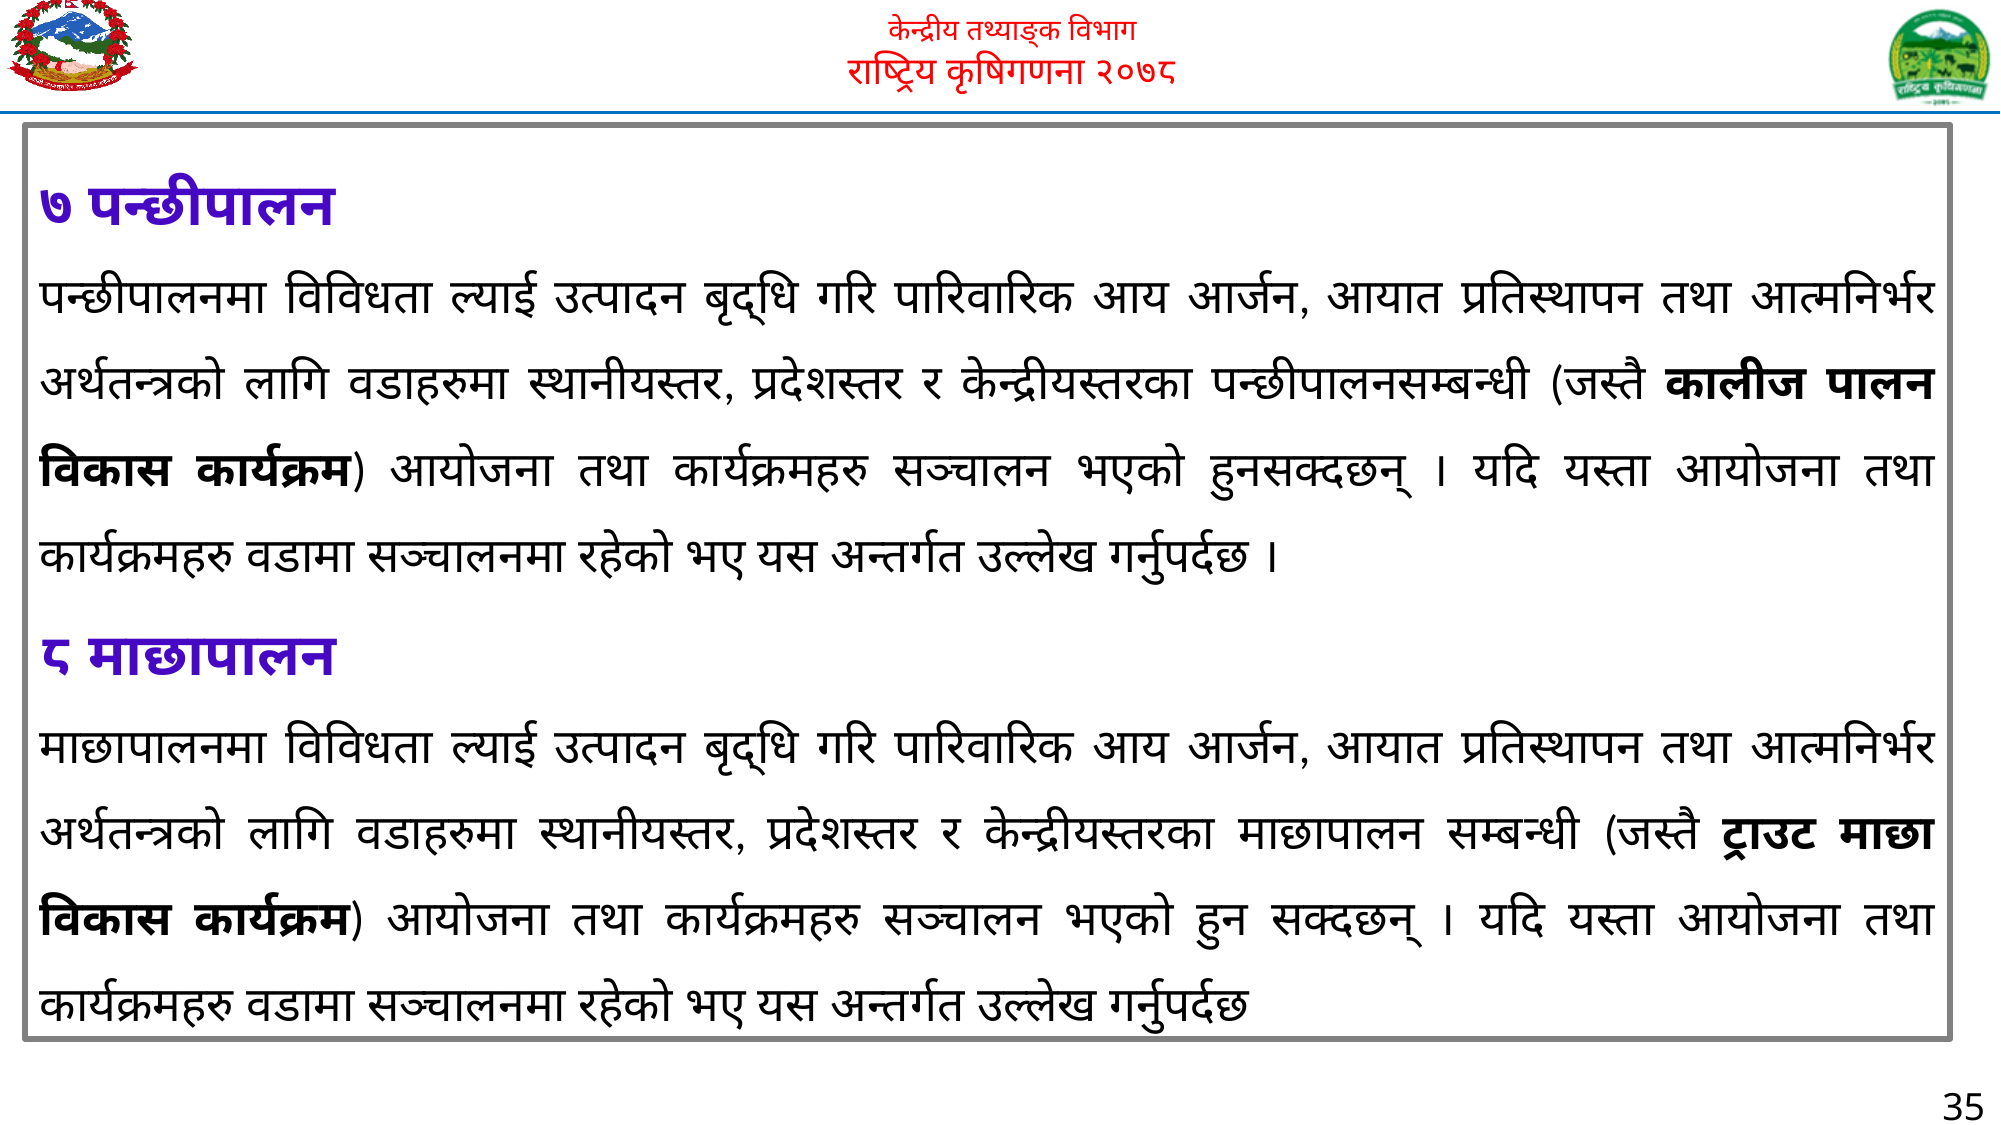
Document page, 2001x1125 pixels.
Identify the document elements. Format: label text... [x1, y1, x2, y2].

picture [7, 0, 138, 91]
text_box 35 [1845, 1049, 2000, 1113]
text_box ७ पन्छीपालन पन्छीपालनमा विविधता ल्याई उत्पादन बृद्धि गरि पारिवारिक आय आर्जन, आयात प्रतिस्थापन तथा आत्मनिर्भर अर्थतन्त्रको लागि वडाहरुमा स्थानीयस्तर, प्रदेशस्तर र केन्द्रीयस्तरका पन्छीपालनसम्बन्धी (जस्तै कालीज पालन विकास कार्यक्रम) आयोजना तथा कार्यक्रमहरु सञ्चालन भएको हुनसक्दछन् । यदि यस्ता आयोजना तथा कार्यक्रमहरु वडामा सञ्चालनमा रहेको भए यस अन्तर्गत उल्लेख गर्नुपर्दछ । ८ माछापालन माछापालनमा विविधता ल्याई उत्पादन बृद्धि गरि पारिवारिक आय आर्जन, आयात प्रतिस्थापन तथा आत्मनिर्भर अर्थतन्त्रको लागि वडाहरुमा स्थानीयस्तर, प्रदेशस्तर र केन्द्रीयस्तरका माछापालन सम्बन्धी (जस्तै ट्राउट माछा विकास कार्यक्रम) आयोजना तथा कार्यक्रमहरु सञ्चालन भएको हुन सक्दछन् । यदि यस्ता आयोजना तथा कार्यक्रमहरु वडामा सञ्चालनमा रहेको भए यस अन्तर्गत उल्लेख गर्नुपर्दछ [24, 124, 1950, 1039]
picture [1887, 4, 1993, 110]
